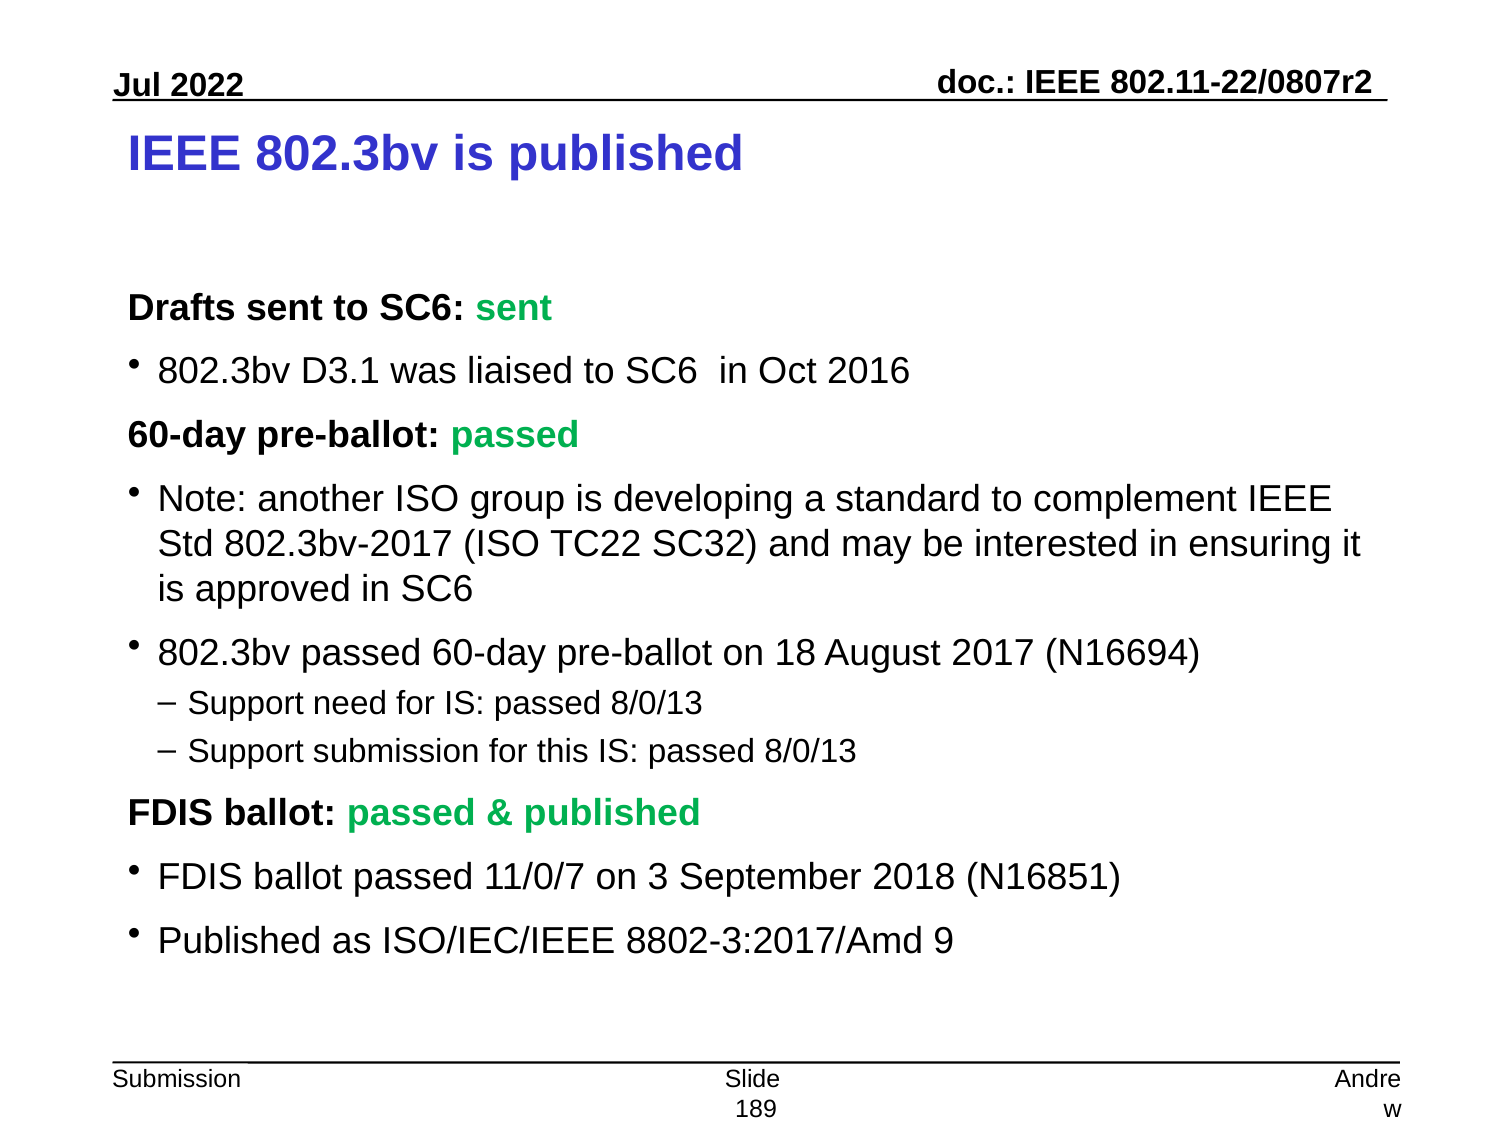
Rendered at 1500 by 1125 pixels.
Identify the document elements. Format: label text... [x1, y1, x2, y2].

slide_number Slide 189 [709, 1061, 803, 1093]
footer Andrew Myles, Cisco [1320, 1061, 1402, 1093]
list Drafts sent to SC6: sent 802.3bv D3.1 was liaised to SC6 in Oct 2016 60-day pre-ballot: passed Note: another ISO group is developing a standard to complement IEEE Std 802.3bv-2017 (ISO TC22 SC32) and may be interested in ensuring it is approved in SC6 802.3bv passed 60-day pre-ballot on 18 August 2017 (N16694) Support need for IS: passed 8/0/13 Support submission for this IS: passed 8/0/13 FDIS ballot: passed & published FDIS ballot passed 11/0/7 on 3 September 2018 (N16851) Published as ISO/IEC/IEEE 8802-3:2017/Amd 9 [112, 275, 1388, 950]
title IEEE 802.3bv is published [112, 112, 1388, 275]
